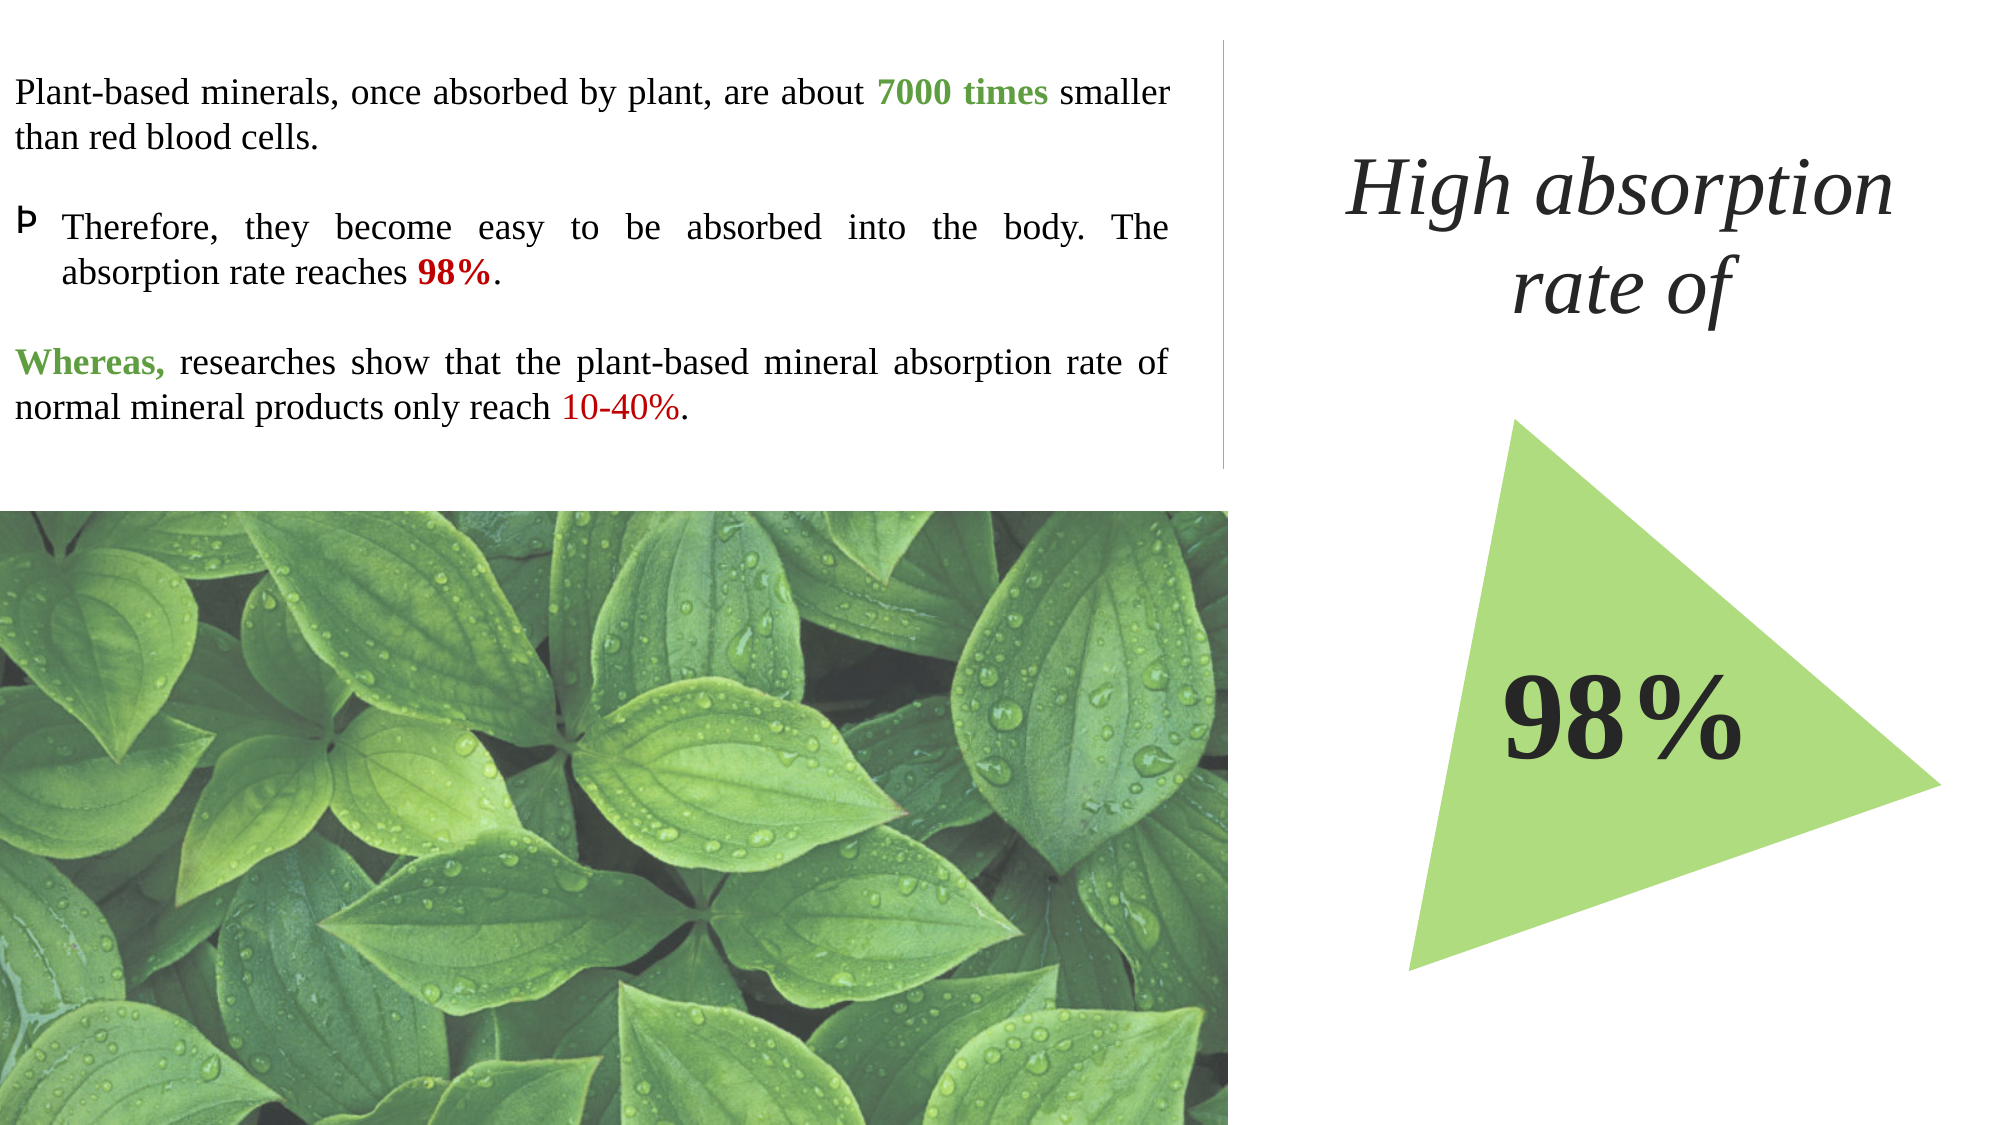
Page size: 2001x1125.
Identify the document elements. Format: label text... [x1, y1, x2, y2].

text_box High absorption rate of [1330, 123, 1913, 339]
text_box [1407, 416, 1944, 973]
text_box 98% [1488, 626, 1787, 792]
picture [0, 511, 1228, 1125]
text_box Plant-based minerals, once absorbed by plant, are about 7000 times smaller than red blood cells. Therefore, they become easy to be absorbed into the body. The absorption rate reaches 98%. Whereas, researches show that the plant-based mineral absorption rate of normal mineral products only reach 10-40%. [0, 59, 1186, 435]
